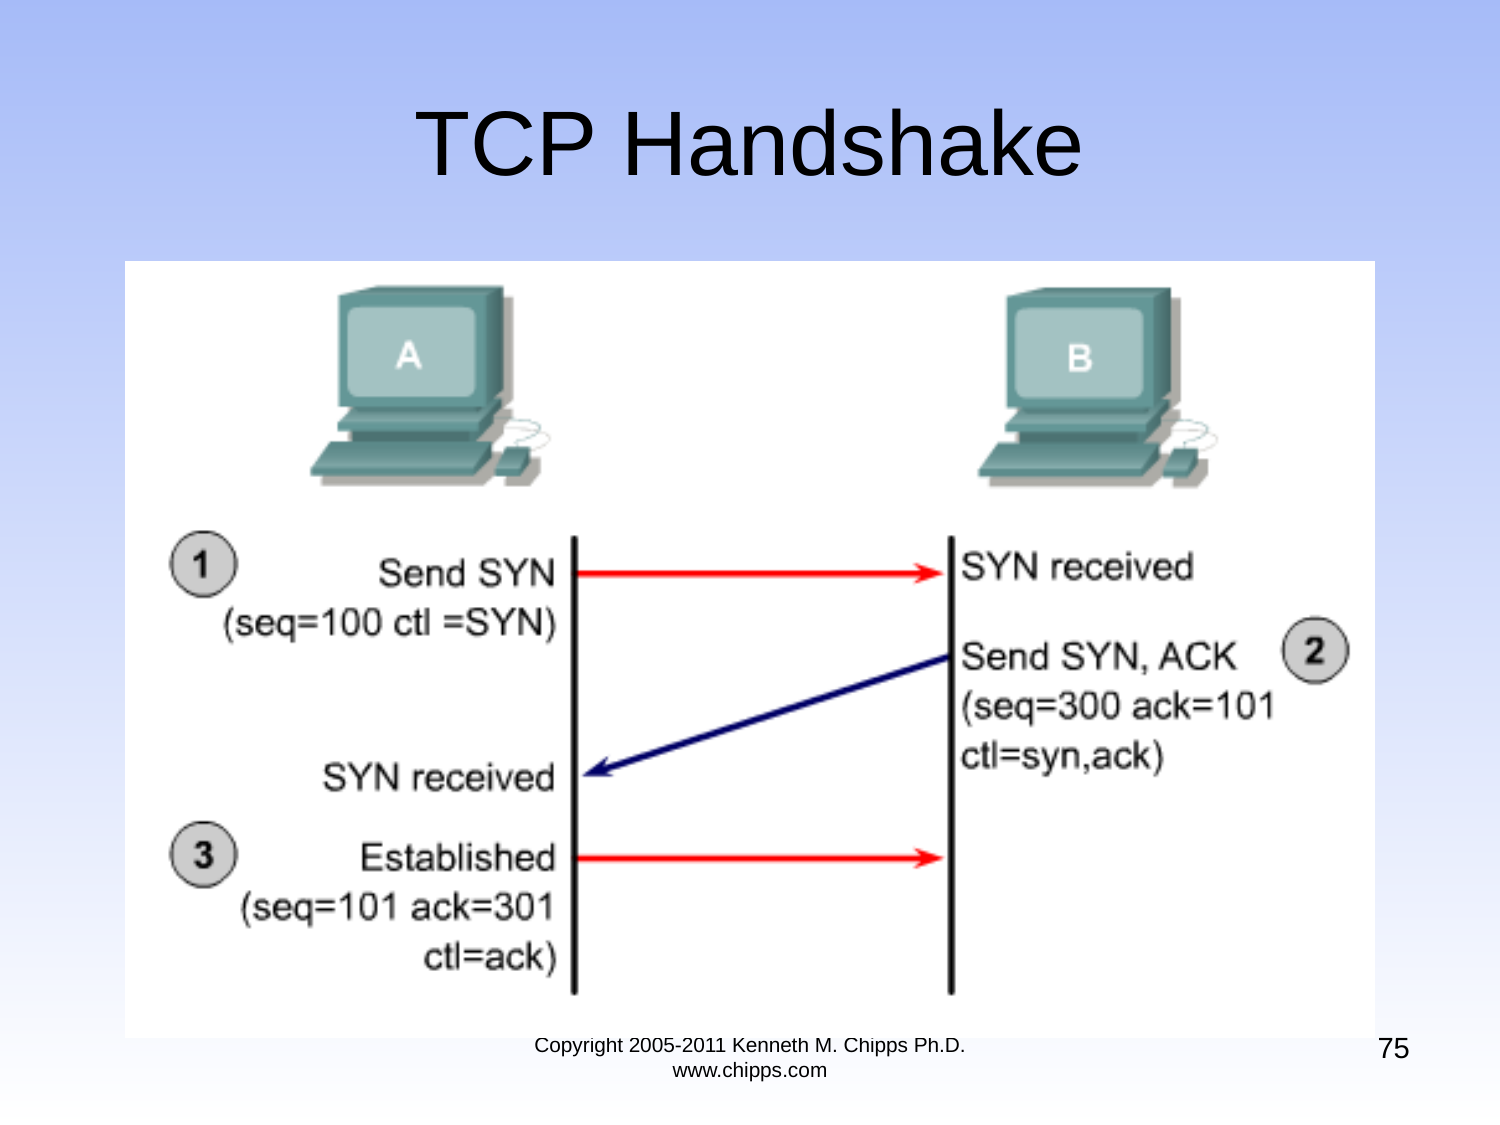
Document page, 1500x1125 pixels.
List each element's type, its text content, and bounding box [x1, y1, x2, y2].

picture [124, 260, 1376, 1038]
title TCP Handshake [74, 44, 1426, 233]
slide_number 75 [1074, 1021, 1426, 1101]
footer Copyright 2005-2011 Kenneth M. Chipps Ph.D. www.chipps.com [449, 1046, 1051, 1103]
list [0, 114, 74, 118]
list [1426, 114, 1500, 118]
